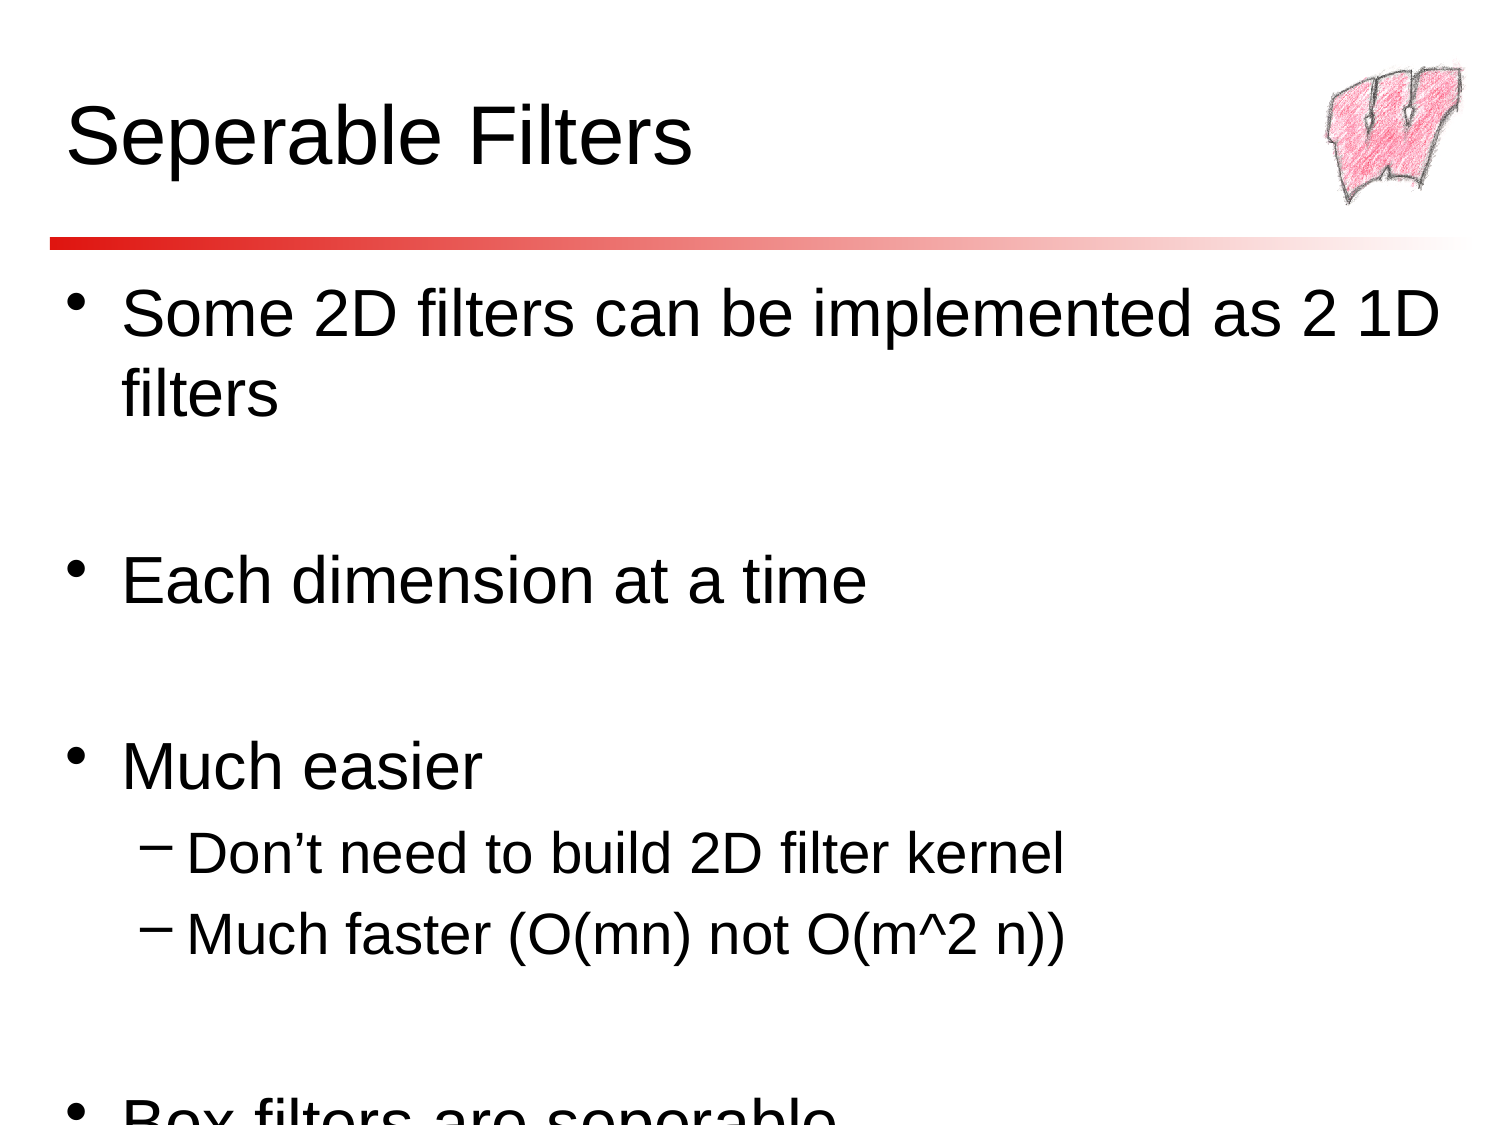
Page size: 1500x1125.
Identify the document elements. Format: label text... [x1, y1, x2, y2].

picture [1312, 49, 1475, 213]
list Some 2D filters can be implemented as 2 1D filters Each dimension at a time Much easier Don’t need to build 2D filter kernel Much faster (O(mn) not O(m^2 n)) Box filters are seperable Other 2D filters are designed by seperated pieces [49, 262, 1463, 1101]
title Seperable Filters [49, 49, 1301, 213]
